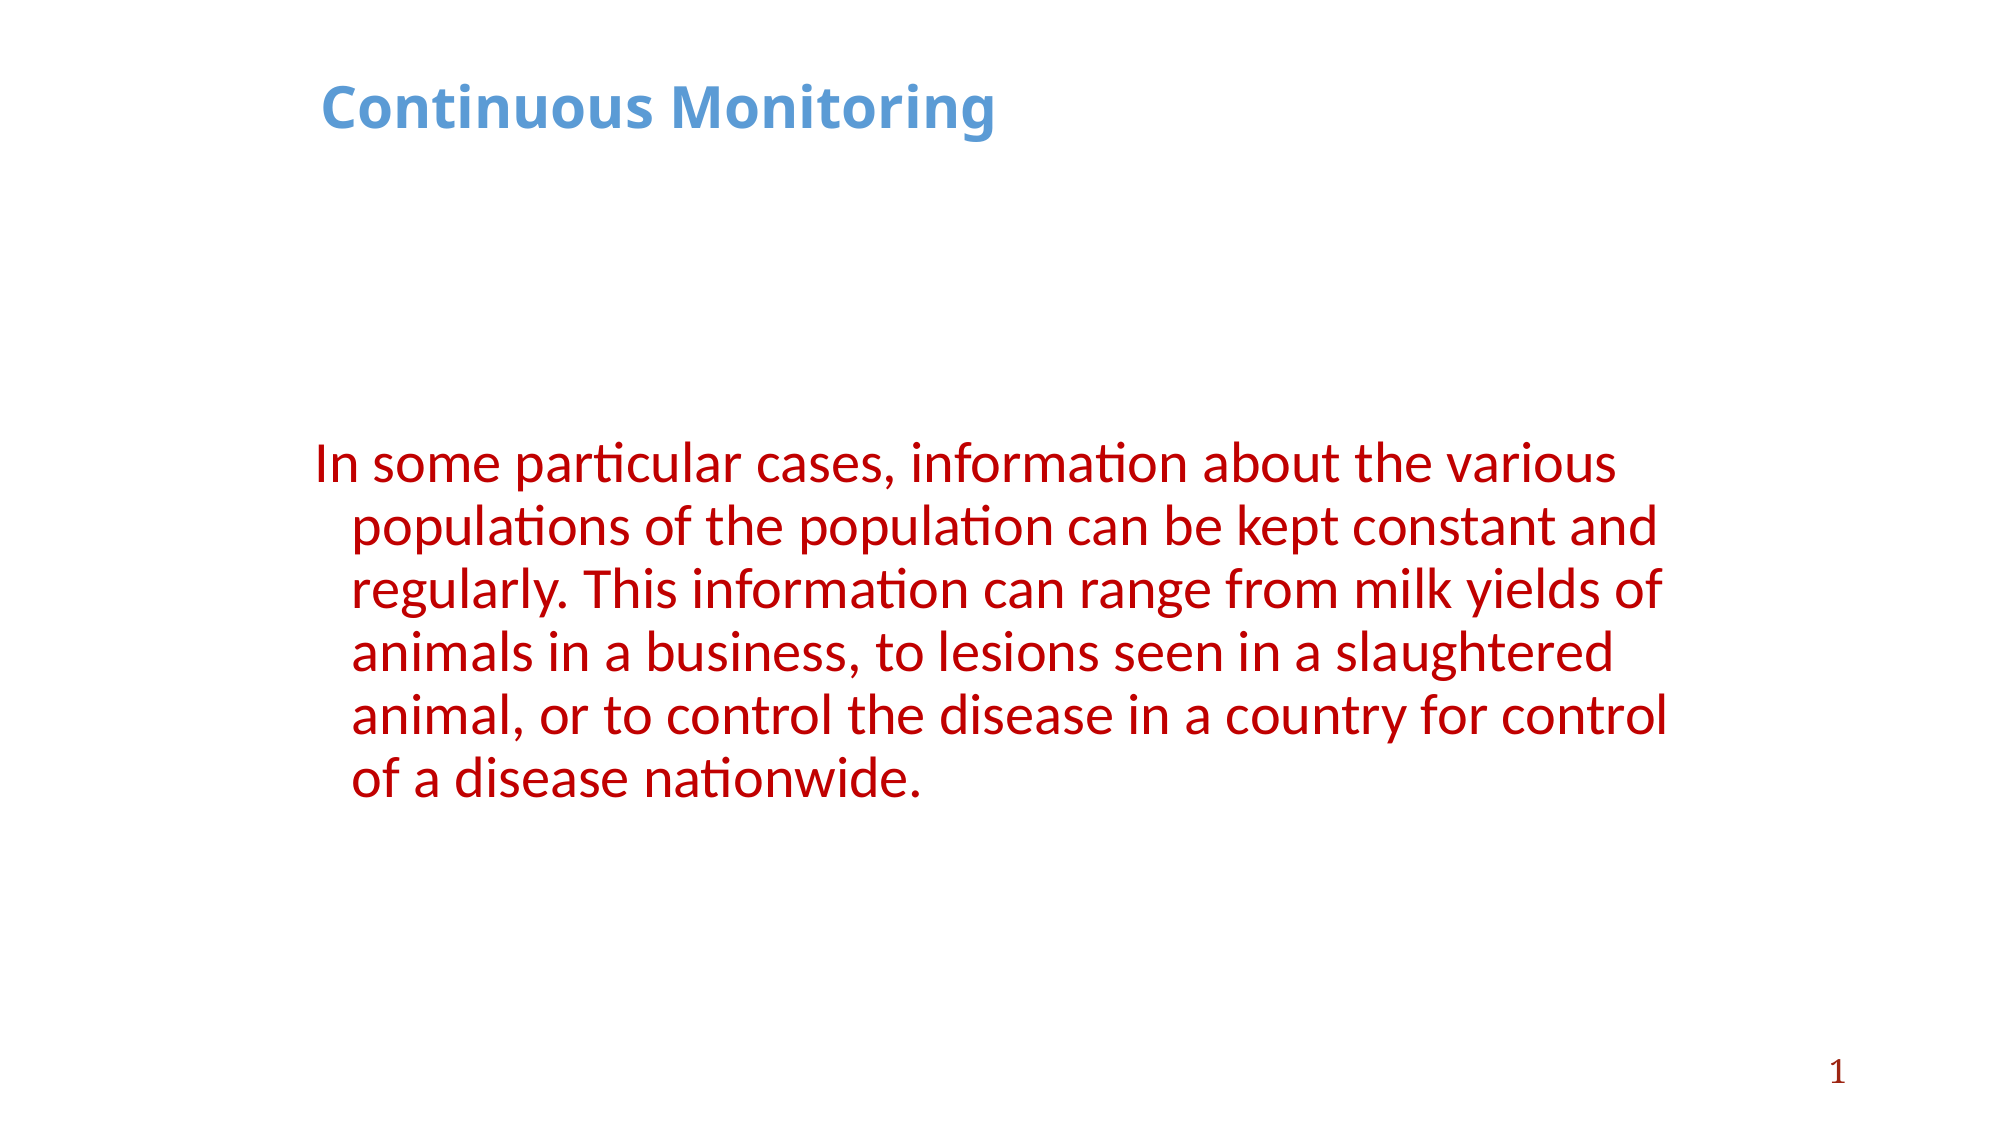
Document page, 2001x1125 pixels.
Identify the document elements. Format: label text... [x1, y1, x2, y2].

list In some particular cases, information about the various populations of the population can be kept constant and regularly. This information can range from milk yields of animals in a business, to lesions seen in a slaughtered animal, or to control the disease in a country for control of a disease nationwide. [299, 250, 1695, 1001]
slide_number 1 [1412, 1042, 1863, 1103]
title Continuous Monitoring [305, 47, 1706, 172]
